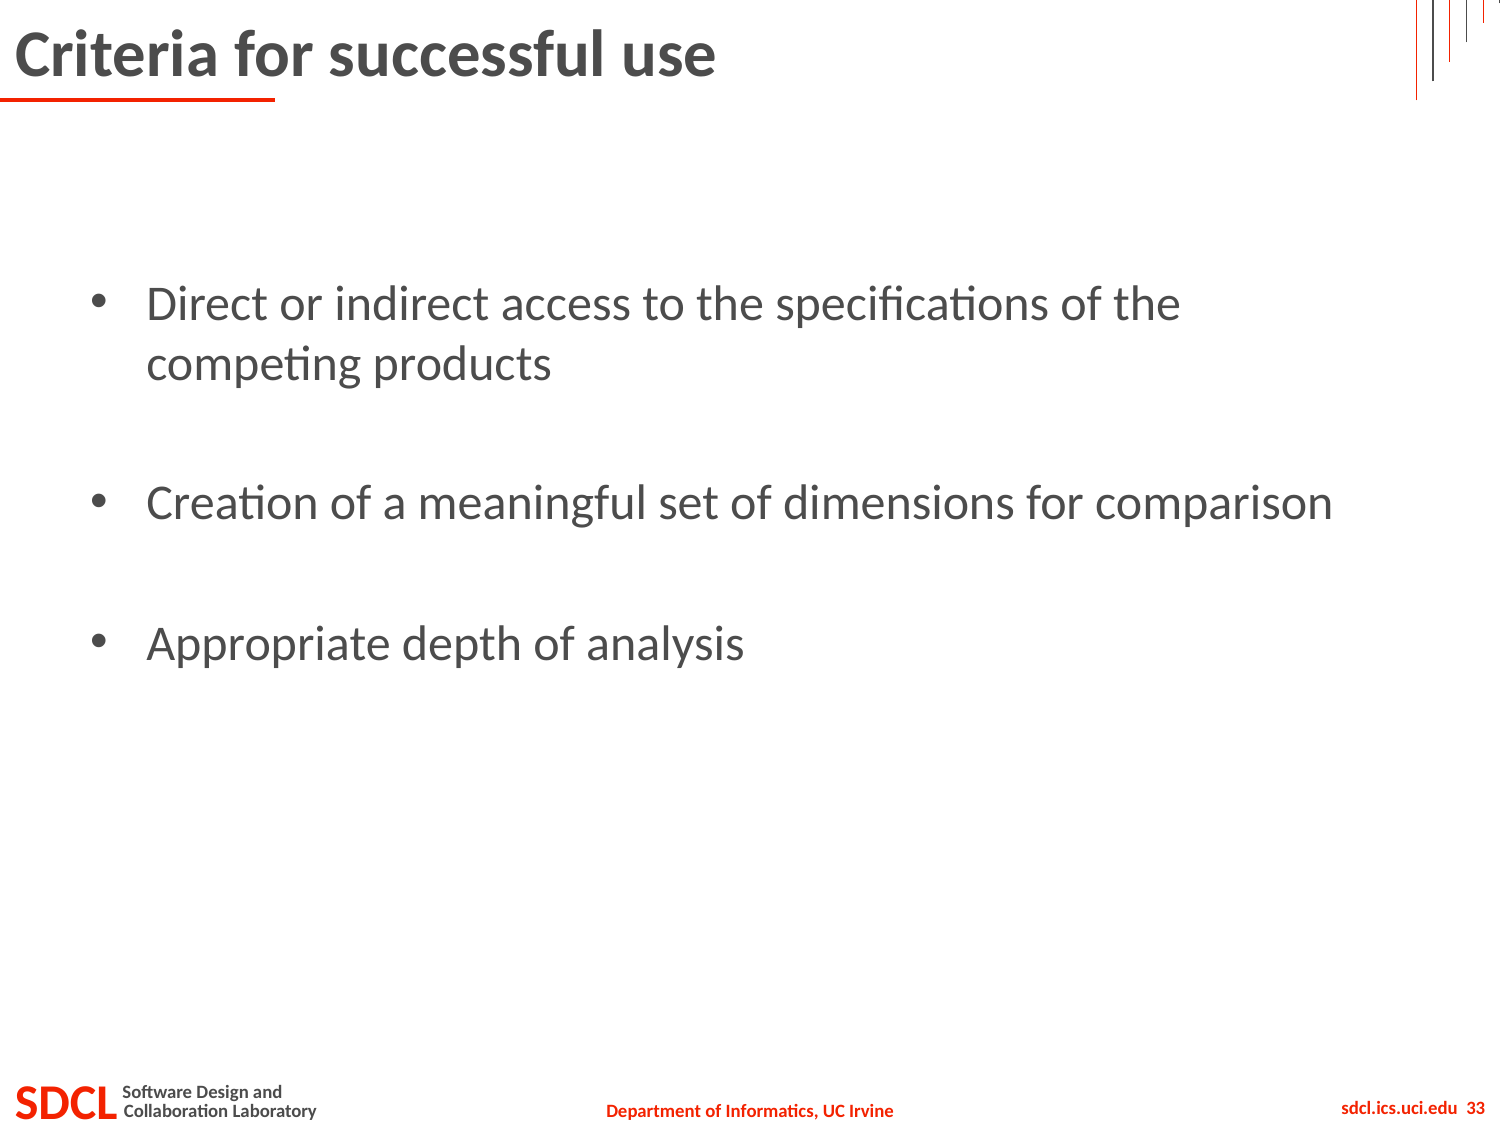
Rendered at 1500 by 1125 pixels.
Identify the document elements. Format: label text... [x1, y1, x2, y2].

list Direct or indirect access to the specifications of the competing products Creation of a meaningful set of dimensions for comparison Appropriate depth of analysis [75, 262, 1417, 1005]
title Criteria for successful use [0, 0, 1350, 100]
